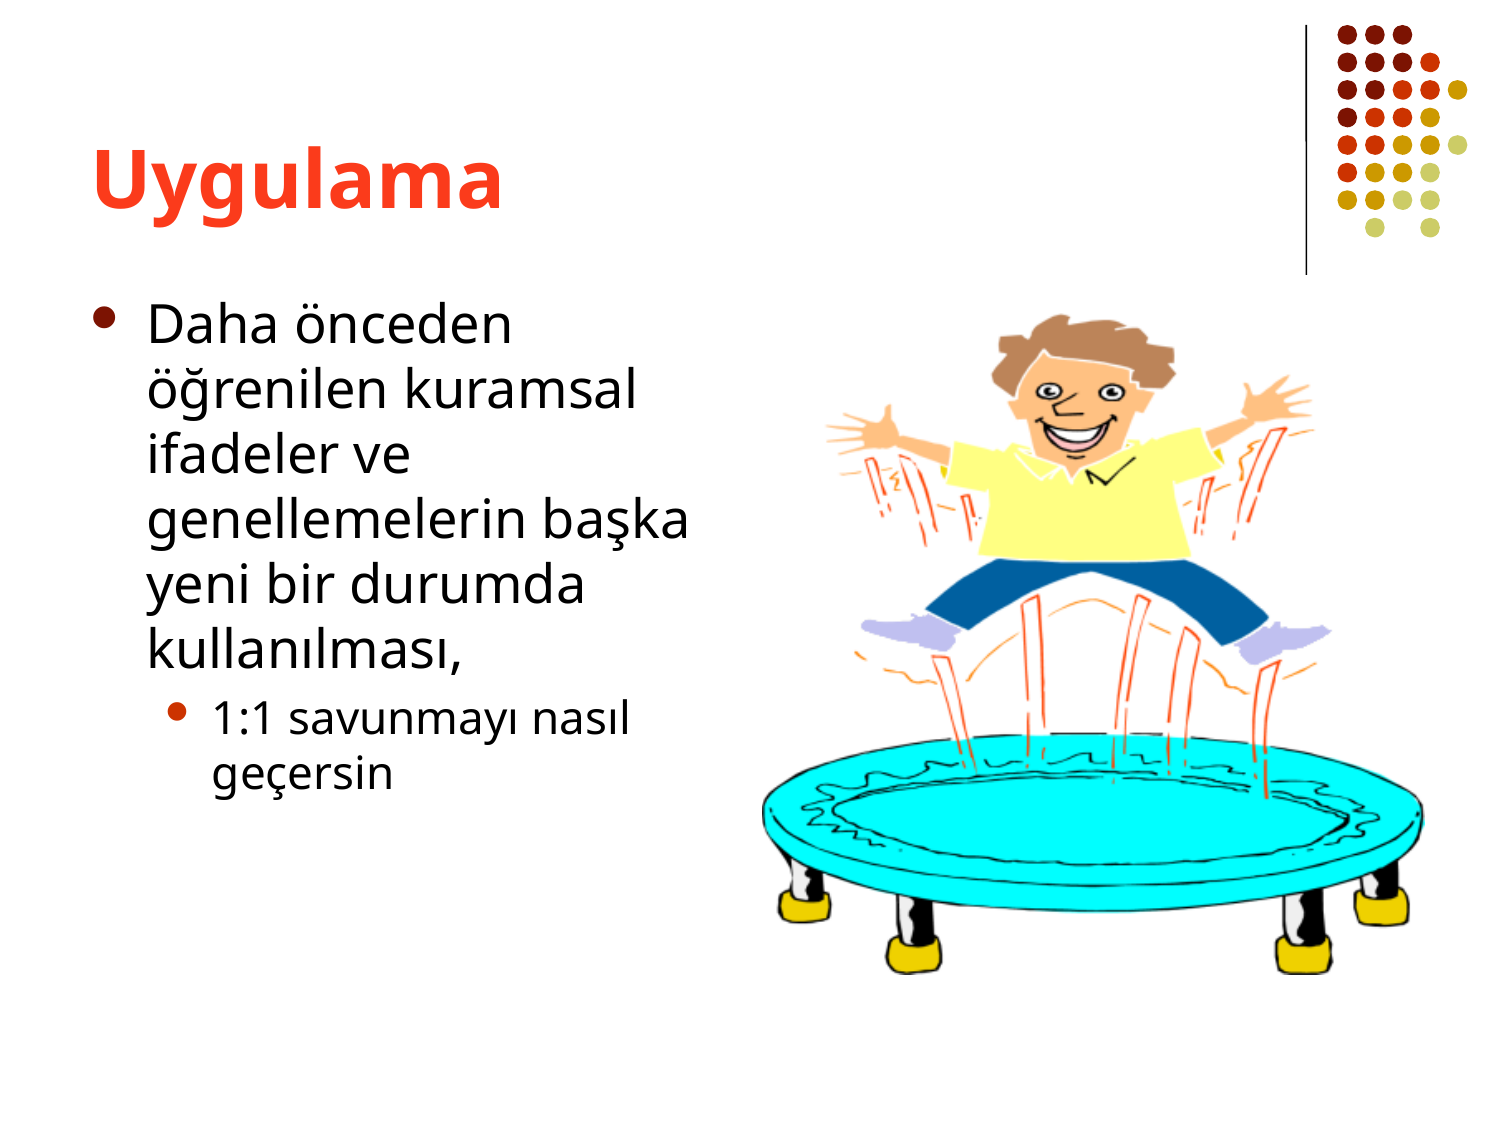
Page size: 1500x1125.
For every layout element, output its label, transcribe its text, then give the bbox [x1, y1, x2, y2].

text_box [762, 312, 1425, 975]
list Daha önceden öğrenilen kuramsal ifadeler ve genellemelerin başka yeni bir durumda kullanılması, 1:1 savunmayı nasıl geçersin [75, 282, 738, 1006]
title Uygulama [75, 20, 1313, 233]
